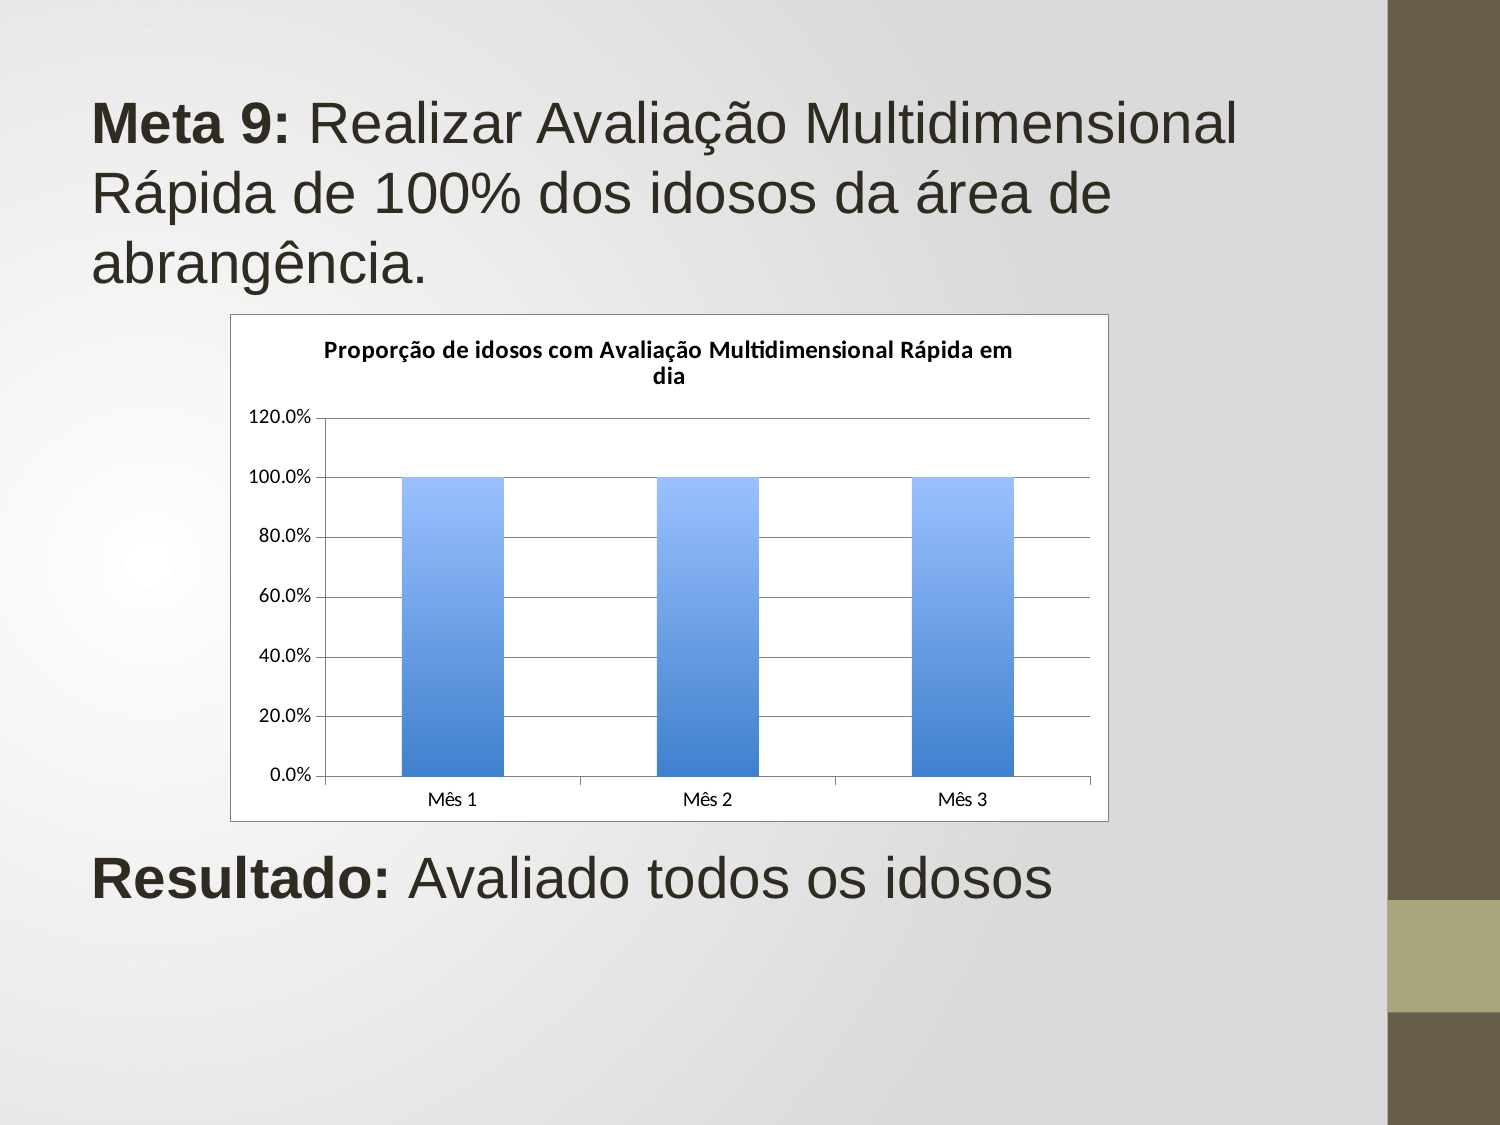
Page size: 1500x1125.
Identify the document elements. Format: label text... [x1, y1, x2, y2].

text_box Meta 9: Realizar Avaliação Multidimensional Rápida de 100% dos idosos da área de abrangência. Resultado: Avaliado todos os idosos [76, 78, 1353, 918]
chart [229, 313, 1109, 823]
